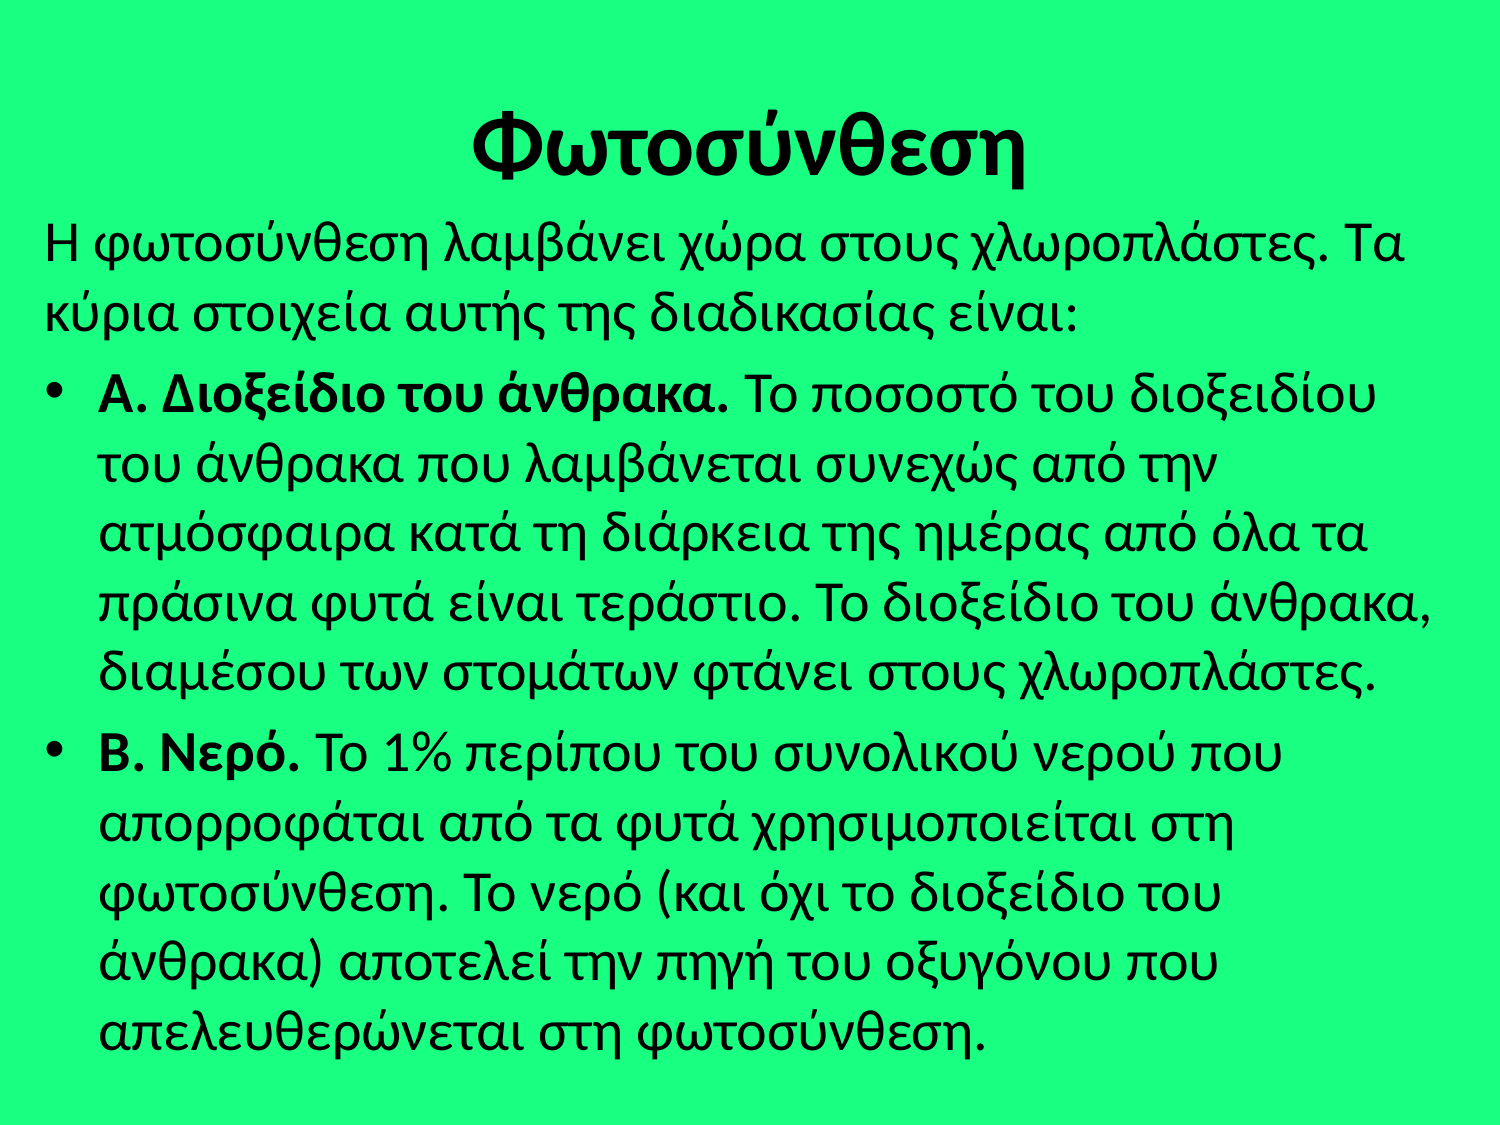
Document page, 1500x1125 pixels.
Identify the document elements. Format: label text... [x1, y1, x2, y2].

list Η φωτοσύνθεση λαμβάνει χώρα στους χλωροπλάστες. Τα κύρια στοιχεία αυτής της διαδικασίας είναι: Α. Διοξείδιο του άνθρακα. Το ποσοστό του διοξειδίου του άνθρακα που λαμβάνεται συνεχώς από την ατμόσφαιρα κατά τη διάρκεια της ημέρας από όλα τα πράσινα φυτά είναι τεράστιο. Το διοξείδιο του άνθρακα, διαμέσου των στομάτων φτάνει στους χλωροπλάστες. Β. Νερό. Το 1% περίπου του συνολικού νερού που απορροφάται από τα φυτά χρησιμοποιείται στη φωτοσύνθεση. Το νερό (και όχι το διοξείδιο του άνθρακα) αποτελεί την πηγή του οξυγόνου που απελευθερώνεται στη φωτοσύνθεση. [29, 196, 1459, 1083]
title Φωτοσύνθεση [75, 45, 1425, 196]
